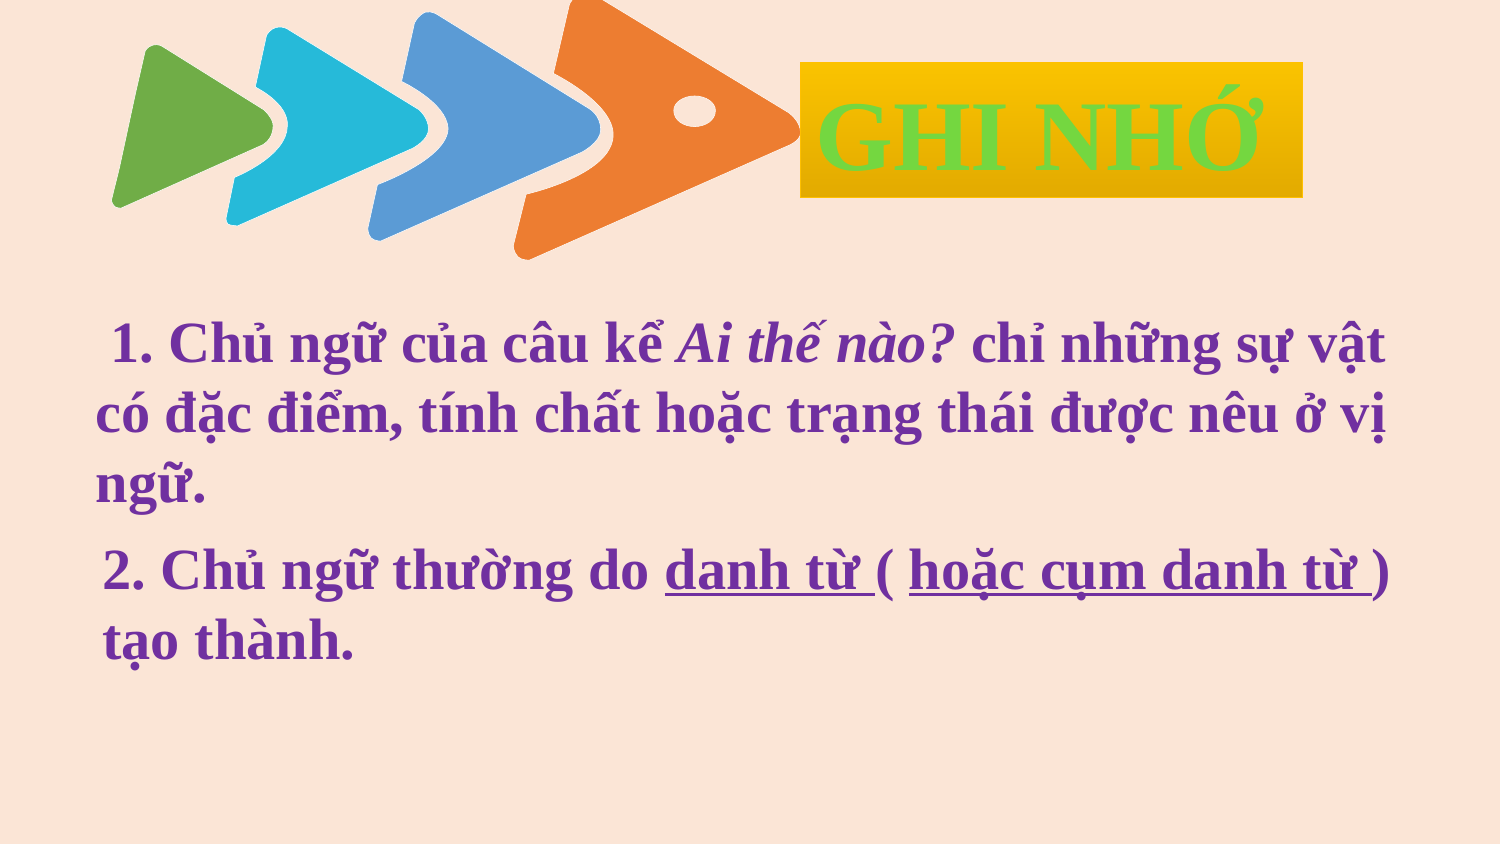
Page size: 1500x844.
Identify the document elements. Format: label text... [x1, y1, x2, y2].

text_box [111, 44, 274, 209]
text_box 2. Chủ ngữ thường do danh từ ( hoặc cụm danh từ ) tạo thành. [87, 523, 1431, 679]
text_box GHI NHỚ [800, 62, 1303, 198]
text_box 1. Chủ ngữ của câu kể Ai thế nào? chỉ những sự vật có đặc điểm, tính chất hoặc trạng thái được nêu ở vị ngữ. [80, 296, 1403, 522]
text_box [367, 11, 601, 242]
text_box [226, 26, 429, 226]
text_box [513, 0, 800, 261]
